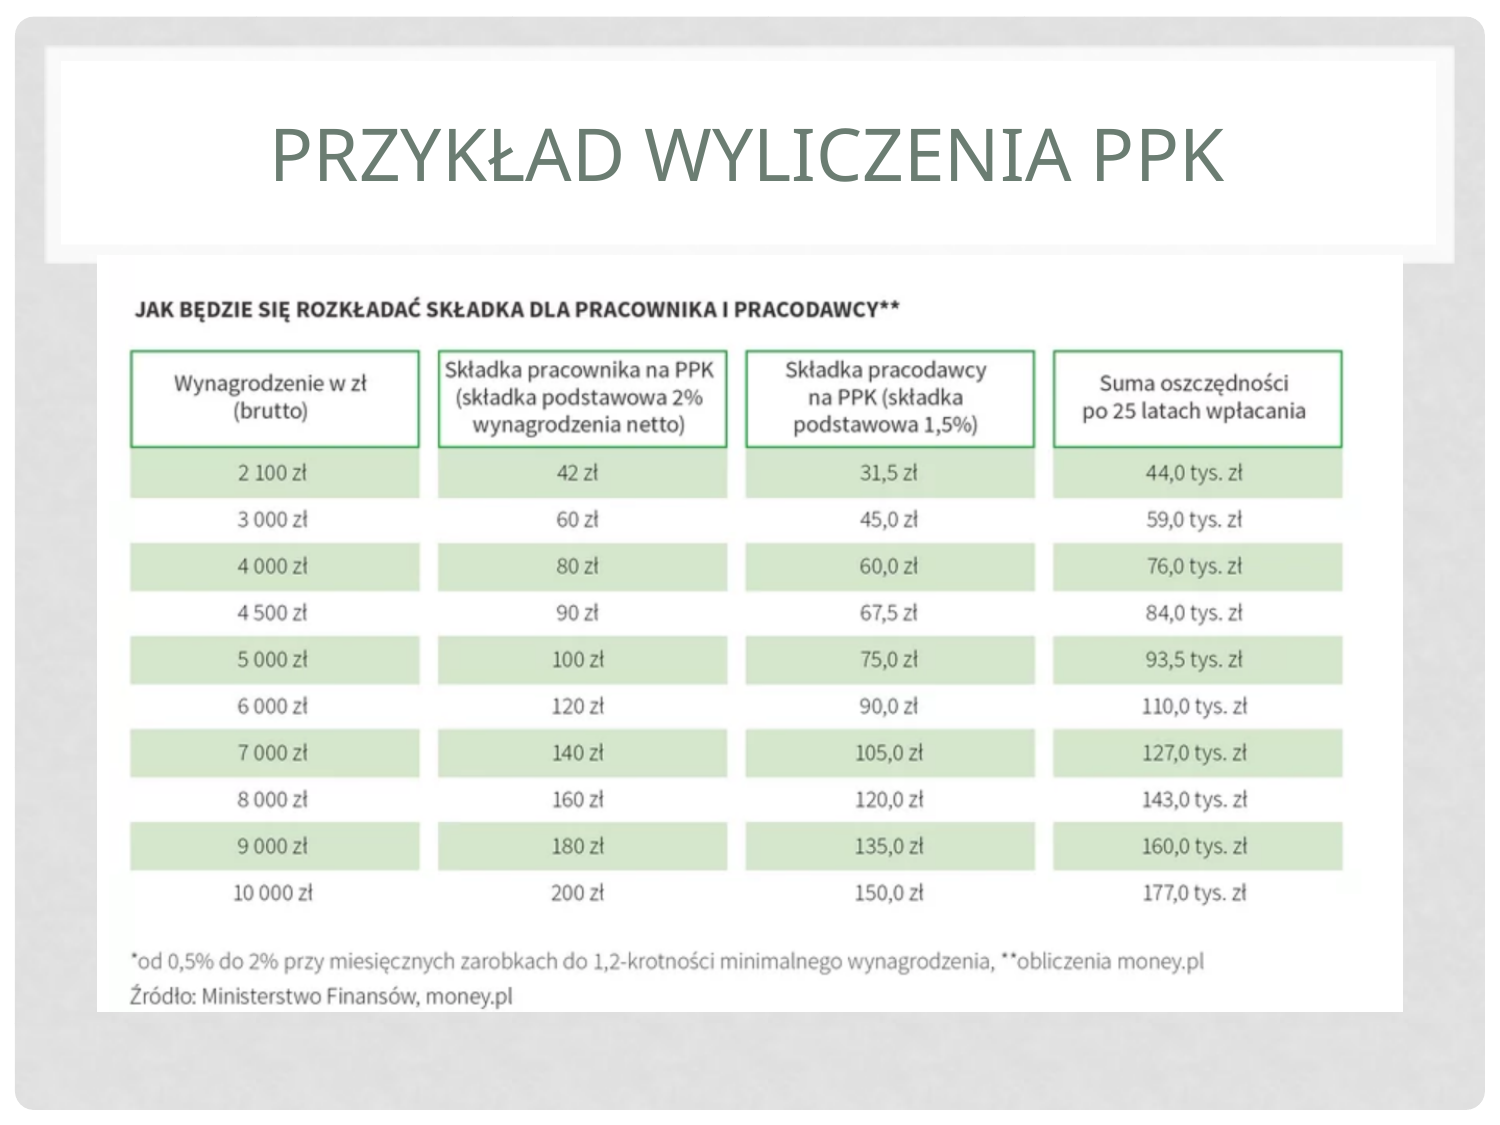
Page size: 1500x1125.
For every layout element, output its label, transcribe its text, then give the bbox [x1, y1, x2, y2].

title Przykład wyliczenia PPK [69, 66, 1425, 238]
picture [97, 255, 1403, 1012]
